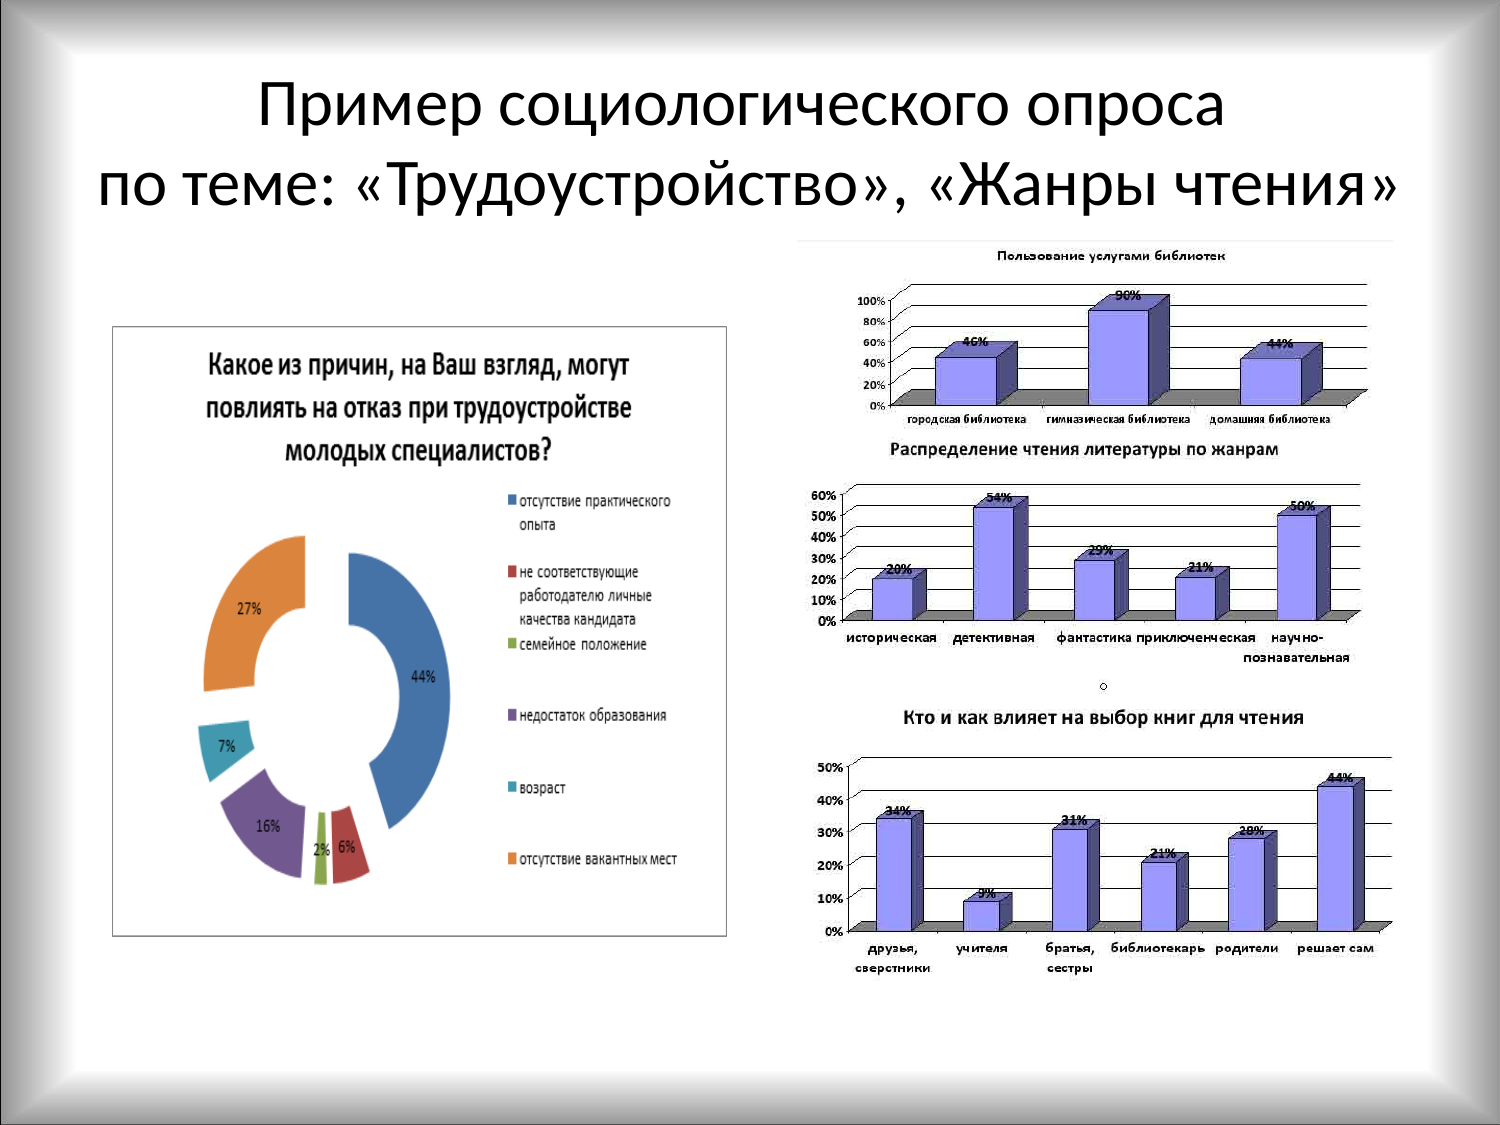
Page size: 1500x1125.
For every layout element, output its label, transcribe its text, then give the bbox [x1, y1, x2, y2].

picture [0, 0, 1500, 1125]
title Пример социологического опроса по теме: «Трудоустройство», «Жанры чтения» [75, 45, 1425, 233]
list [111, 325, 727, 937]
